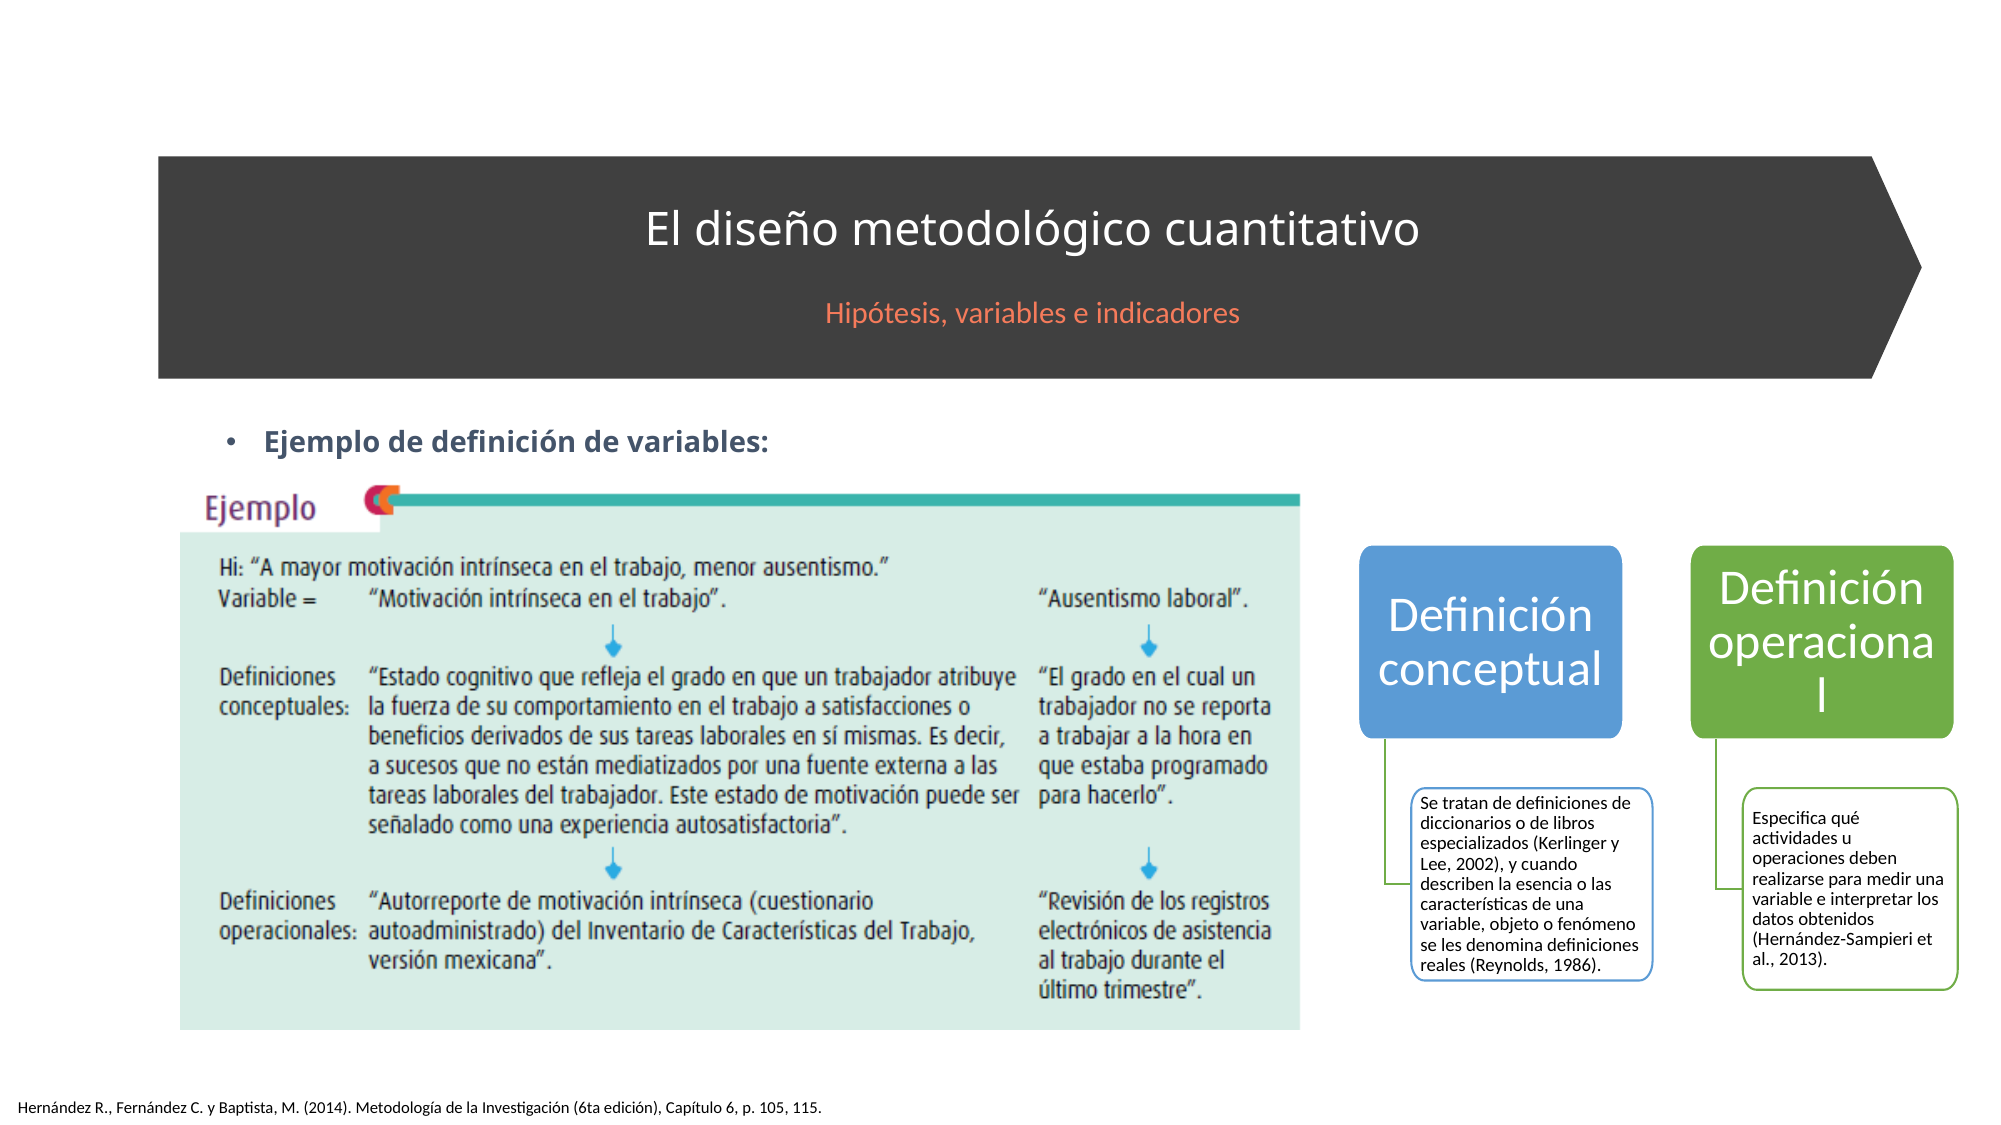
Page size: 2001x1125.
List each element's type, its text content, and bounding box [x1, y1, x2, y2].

title El diseño metodológico cuantitativo Hipótesis, variables e indicadores [211, 197, 1856, 339]
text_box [1358, 544, 1958, 990]
list Ejemplo de definición de variables: [211, 419, 1945, 949]
text_box [157, 155, 1923, 380]
text_box Hernández R., Fernández C. y Baptista, M. (2014). Metodología de la Investigación (6ta edición), Capítulo 6, p. 105, 115. [3, 1089, 843, 1125]
picture [180, 463, 1302, 1030]
